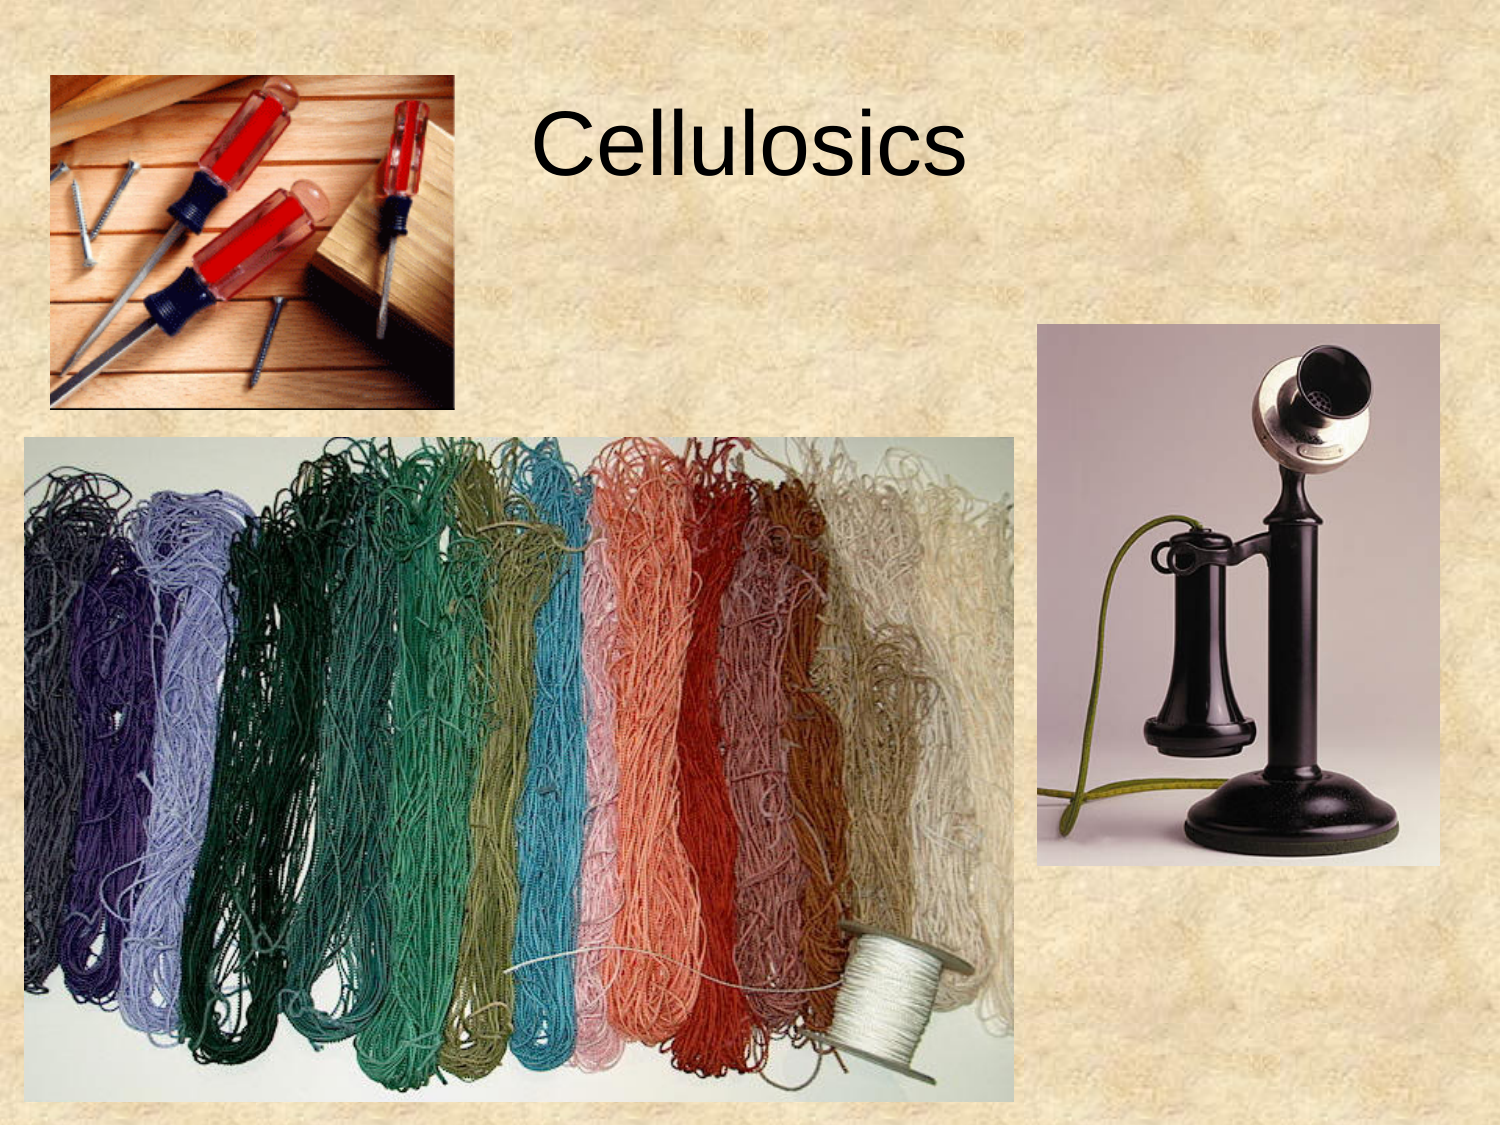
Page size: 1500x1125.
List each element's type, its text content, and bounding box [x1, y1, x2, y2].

title Cellulosics [74, 44, 1426, 233]
picture [0, 0, 1500, 1125]
